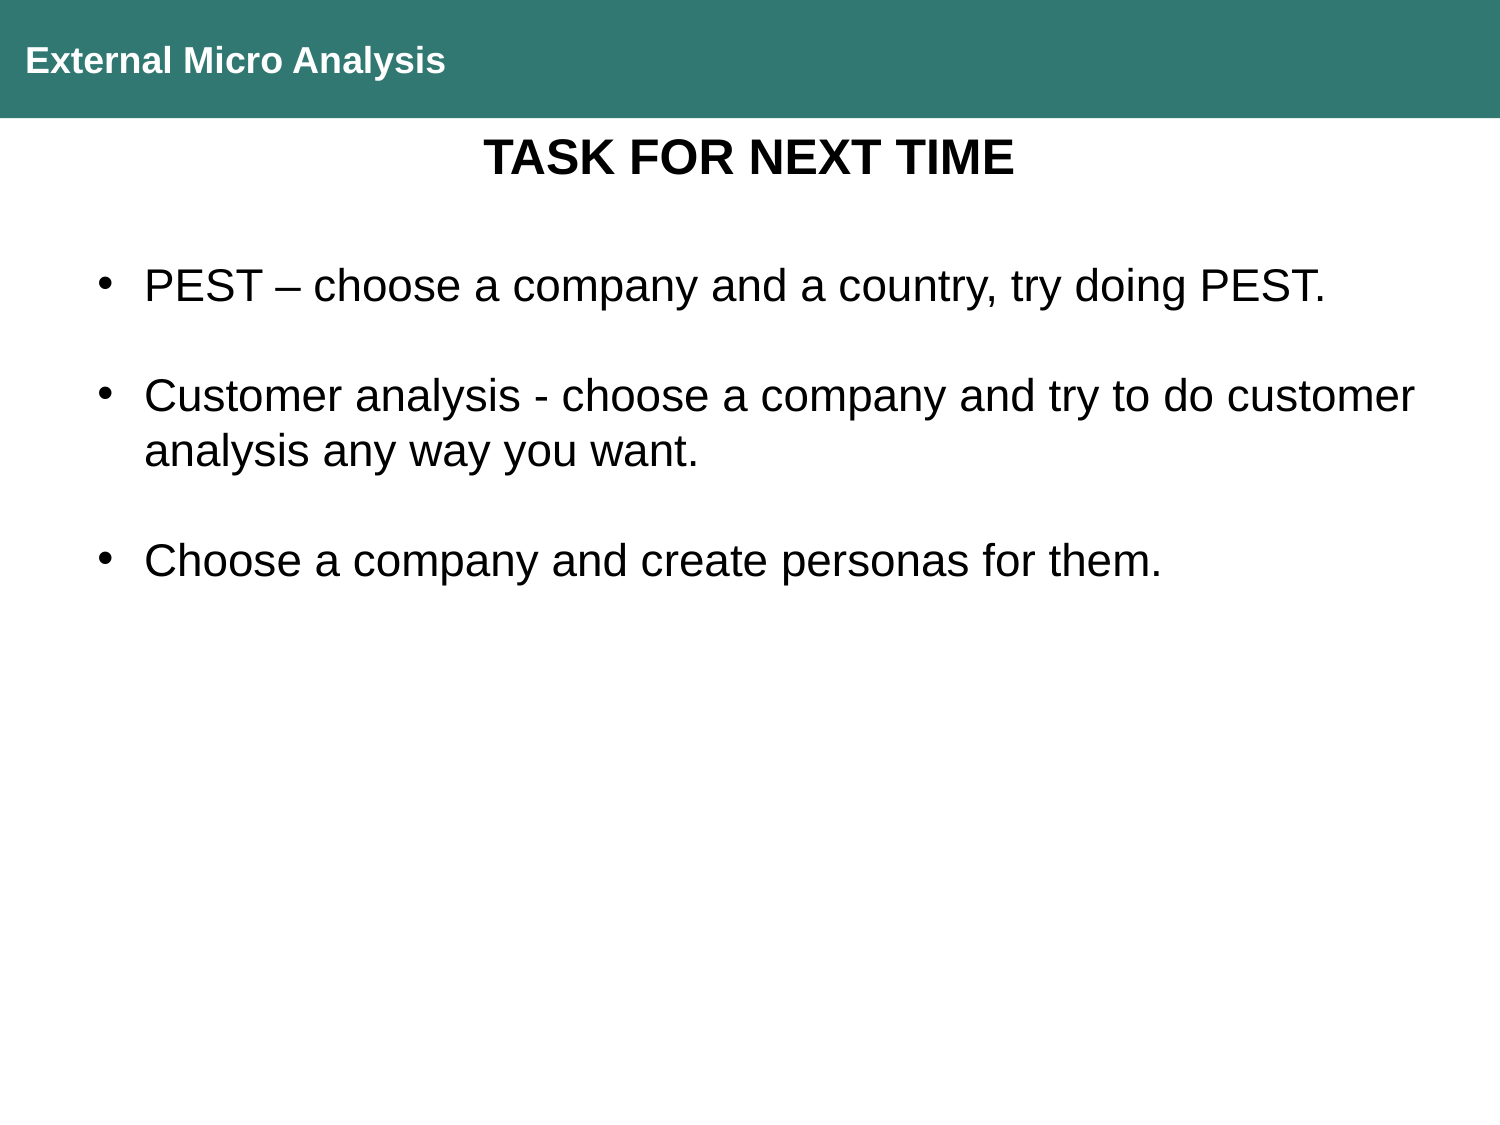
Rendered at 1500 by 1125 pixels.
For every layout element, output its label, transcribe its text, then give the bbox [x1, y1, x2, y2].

text_box PEST – choose a company and a country, try doing PEST. Customer analysis - choose a company and try to do customer analysis any way you want. Choose a company and create personas for them. [82, 247, 1474, 593]
text_box TASK FOR NEXT TIME [55, 117, 1444, 193]
text_box External Micro Analysis [0, 0, 1500, 120]
